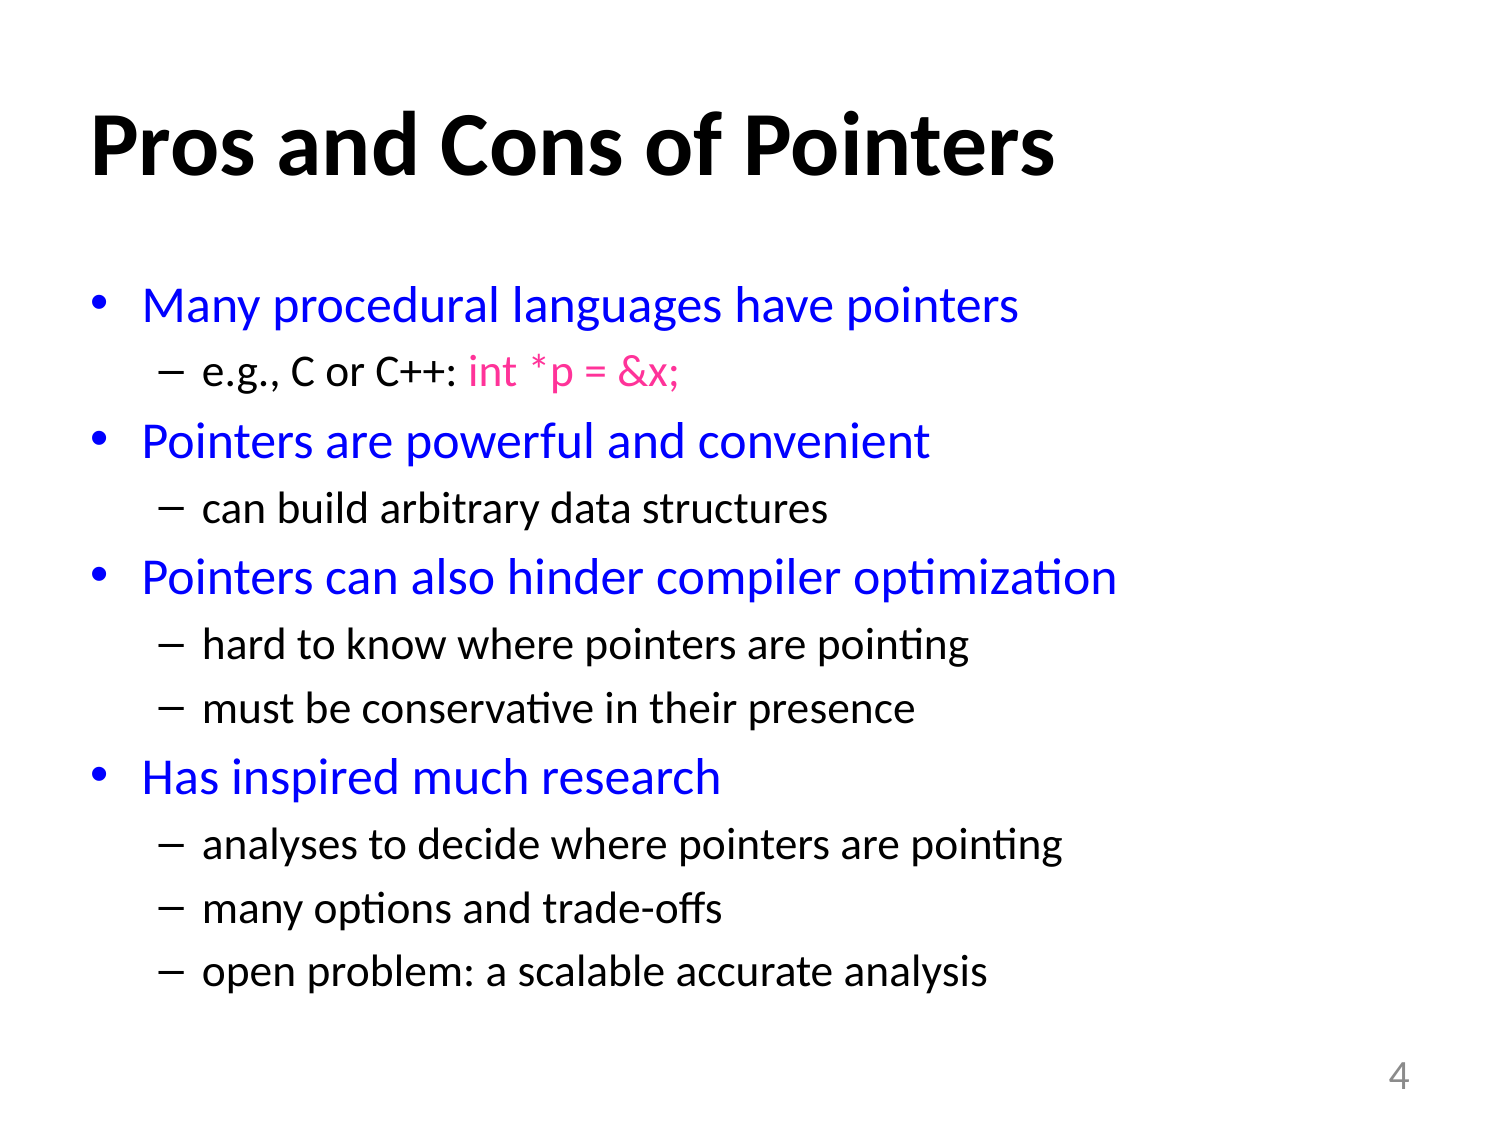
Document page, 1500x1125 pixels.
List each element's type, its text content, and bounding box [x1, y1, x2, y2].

title Pros and Cons of Pointers [75, 45, 1425, 233]
slide_number 4 [1074, 1042, 1425, 1103]
list Many procedural languages have pointers e.g., C or C++: int *p = &x; Pointers are powerful and convenient can build arbitrary data structures Pointers can also hinder compiler optimization hard to know where pointers are pointing must be conservative in their presence Has inspired much research analyses to decide where pointers are pointing many options and trade-offs open problem: a scalable accurate analysis [75, 262, 1425, 1005]
